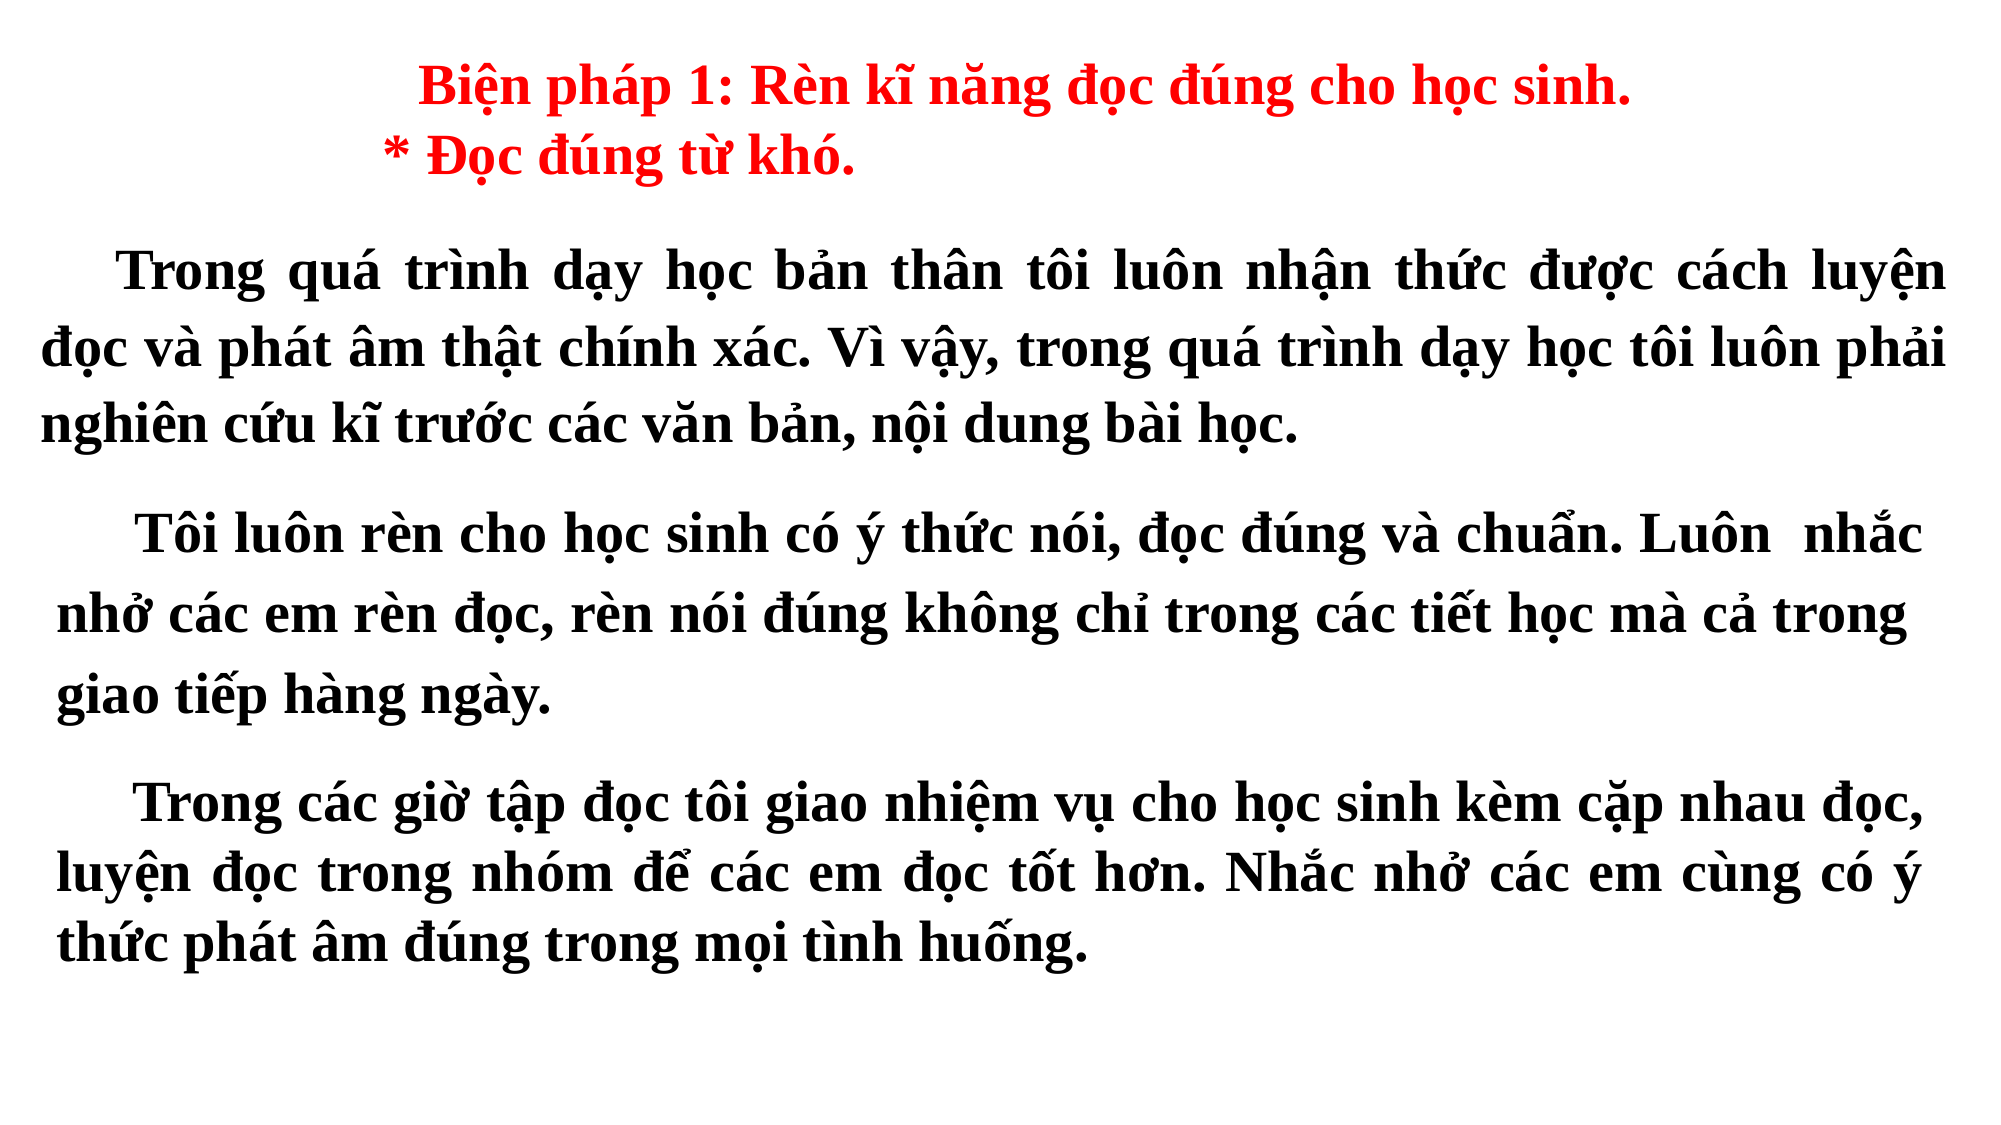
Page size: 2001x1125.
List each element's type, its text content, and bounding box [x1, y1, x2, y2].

text_box Trong các giờ tập đọc tôi giao nhiệm vụ cho học sinh kèm cặp nhau đọc, luyện đọc trong nhóm để các em đọc tốt hơn. Nhắc nhở các em cùng có ý thức phát âm đúng trong mọi tình huống. [41, 756, 1940, 981]
text_box Trong quá trình dạy học bản thân tôi luôn nhận thức được cách luyện đọc và phát âm thật chính xác. Vì vậy, trong quá trình dạy học tôi luôn phải nghiên cứu kĩ trước các văn bản, nội dung bài học. [25, 216, 1964, 462]
text_box Tôi luôn rèn cho học sinh có ý thức nói, đọc đúng và chuẩn. Luôn nhắc nhở các em rèn đọc, rèn nói đúng không chỉ trong các tiết học mà cả trong giao tiếp hàng ngày. [41, 476, 1940, 733]
text_box Biện pháp 1: Rèn kĩ năng đọc đúng cho học sinh. * Đọc đúng từ khó. [309, 33, 1743, 200]
